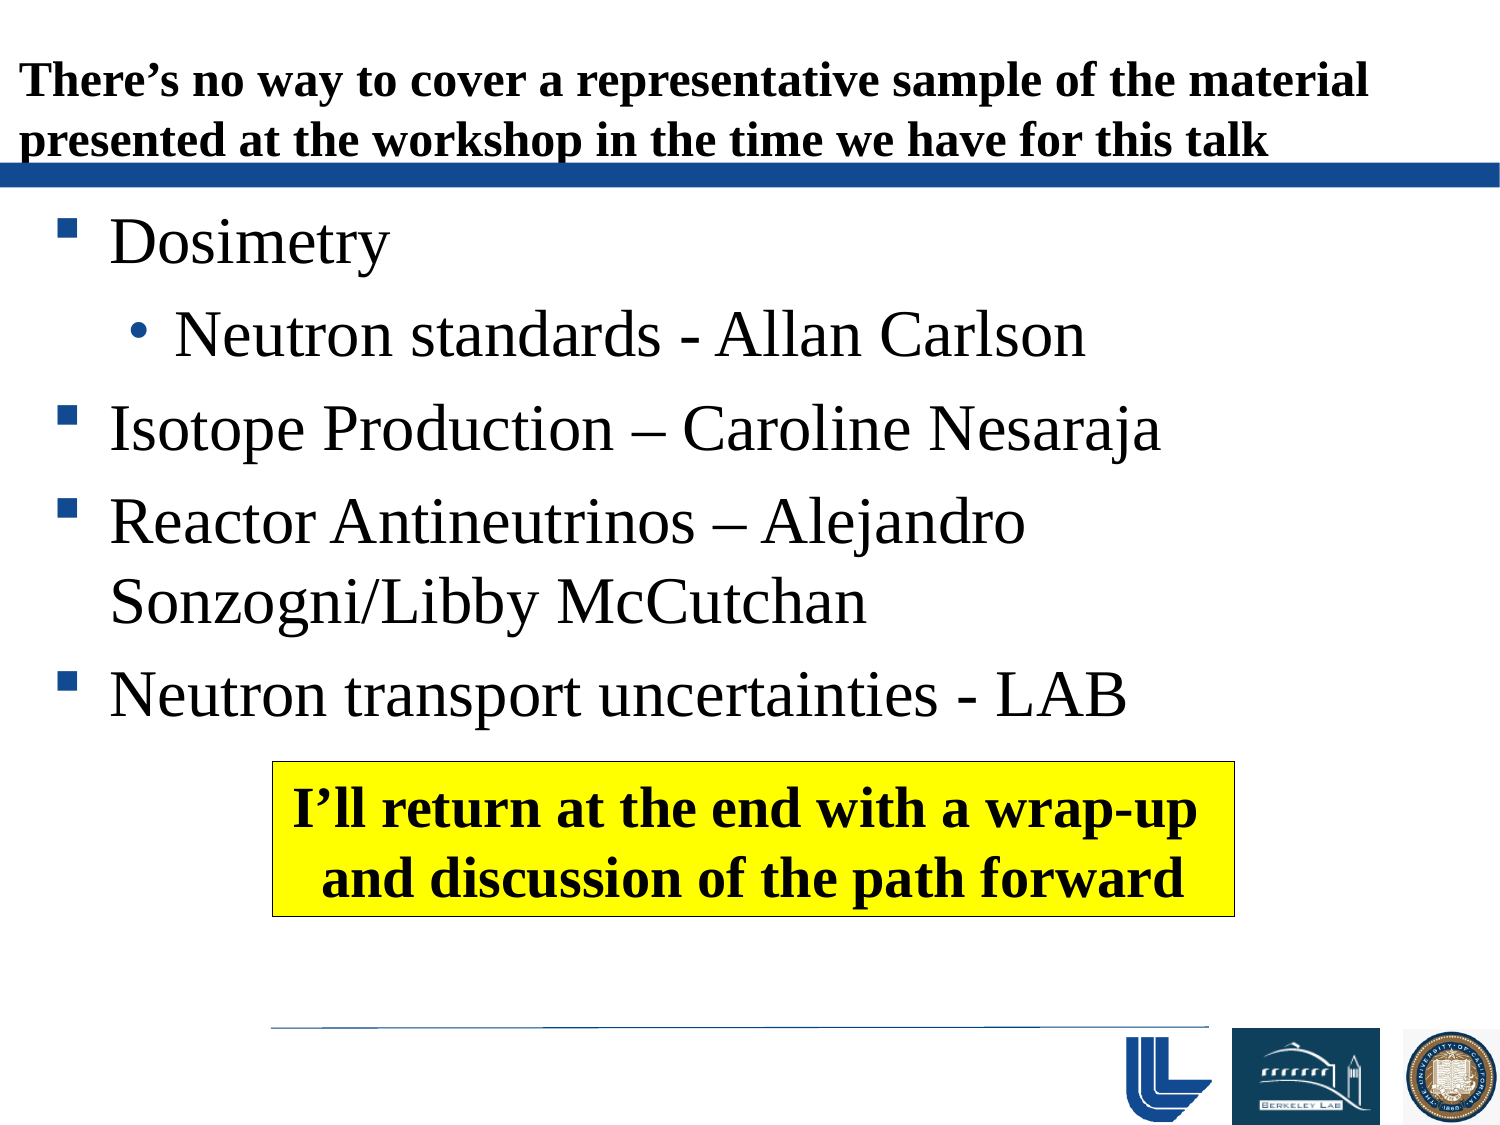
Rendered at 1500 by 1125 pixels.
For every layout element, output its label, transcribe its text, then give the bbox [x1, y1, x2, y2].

text_box I’ll return at the end with a wrap-up and discussion of the path forward [272, 828, 1235, 917]
picture [1403, 1029, 1500, 1125]
title There’s no way to cover a representative sample of the material presented at the workshop in the time we have for this talk [18, 16, 1492, 160]
picture [1120, 1033, 1216, 1125]
list Dosimetry Neutron standards - Allan Carlson Isotope Production – Caroline Nesaraja Reactor Antineutrinos – Alejandro Sonzogni/Libby McCutchan Neutron transport uncertainties - LAB [37, 196, 1429, 828]
picture [1232, 1028, 1380, 1125]
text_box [0, 162, 1500, 188]
